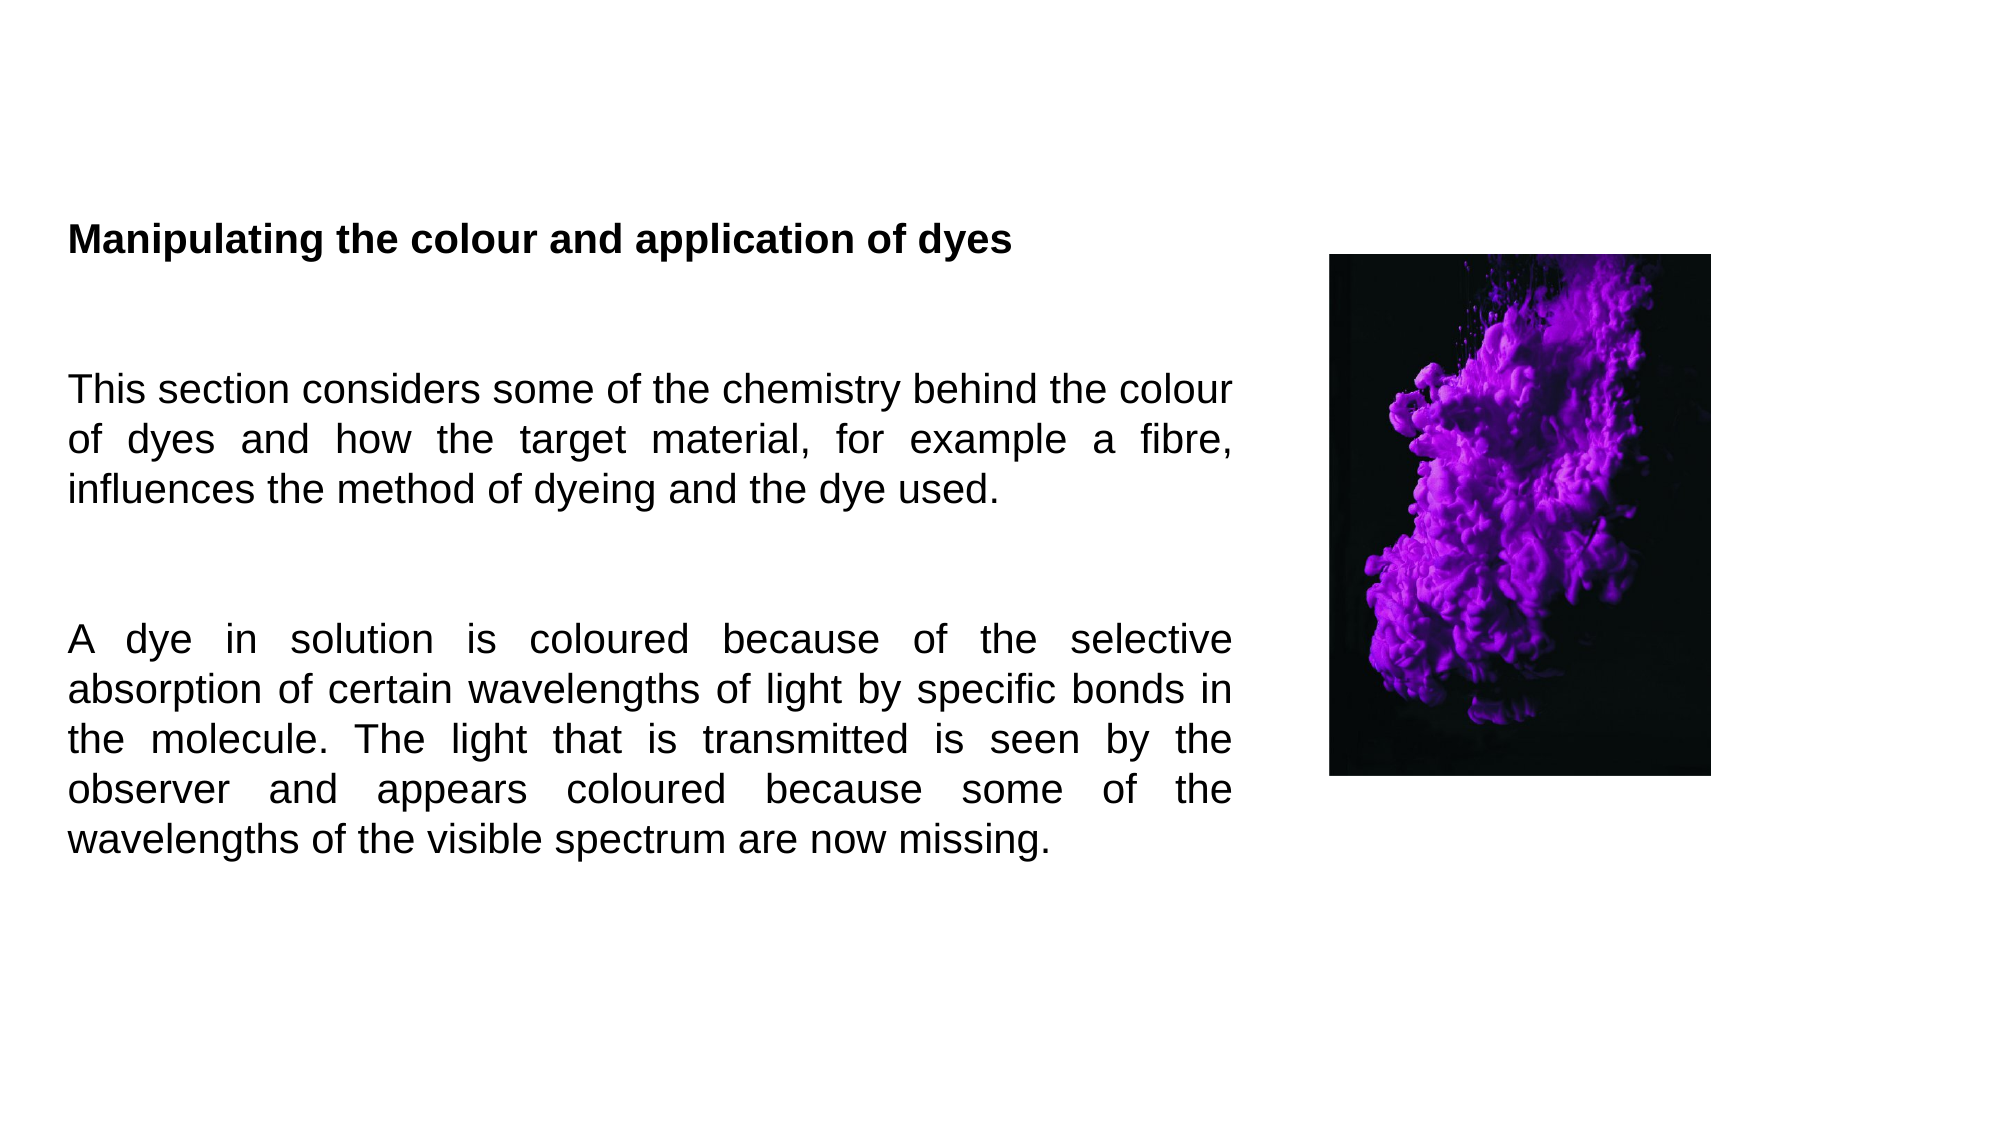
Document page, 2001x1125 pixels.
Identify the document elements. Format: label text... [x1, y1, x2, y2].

picture [1329, 254, 1711, 776]
text_box Manipulating the colour and application of dyes This section considers some of the chemistry behind the colour of dyes and how the target material, for example a fibre, influences the method of dyeing and the dye used. A dye in solution is coloured because of the selective absorption of certain wavelengths of light by specific bonds in the molecule. The light that is transmitted is seen by the observer and appears coloured because some of the wavelengths of the visible spectrum are now missing. [52, 204, 1249, 870]
